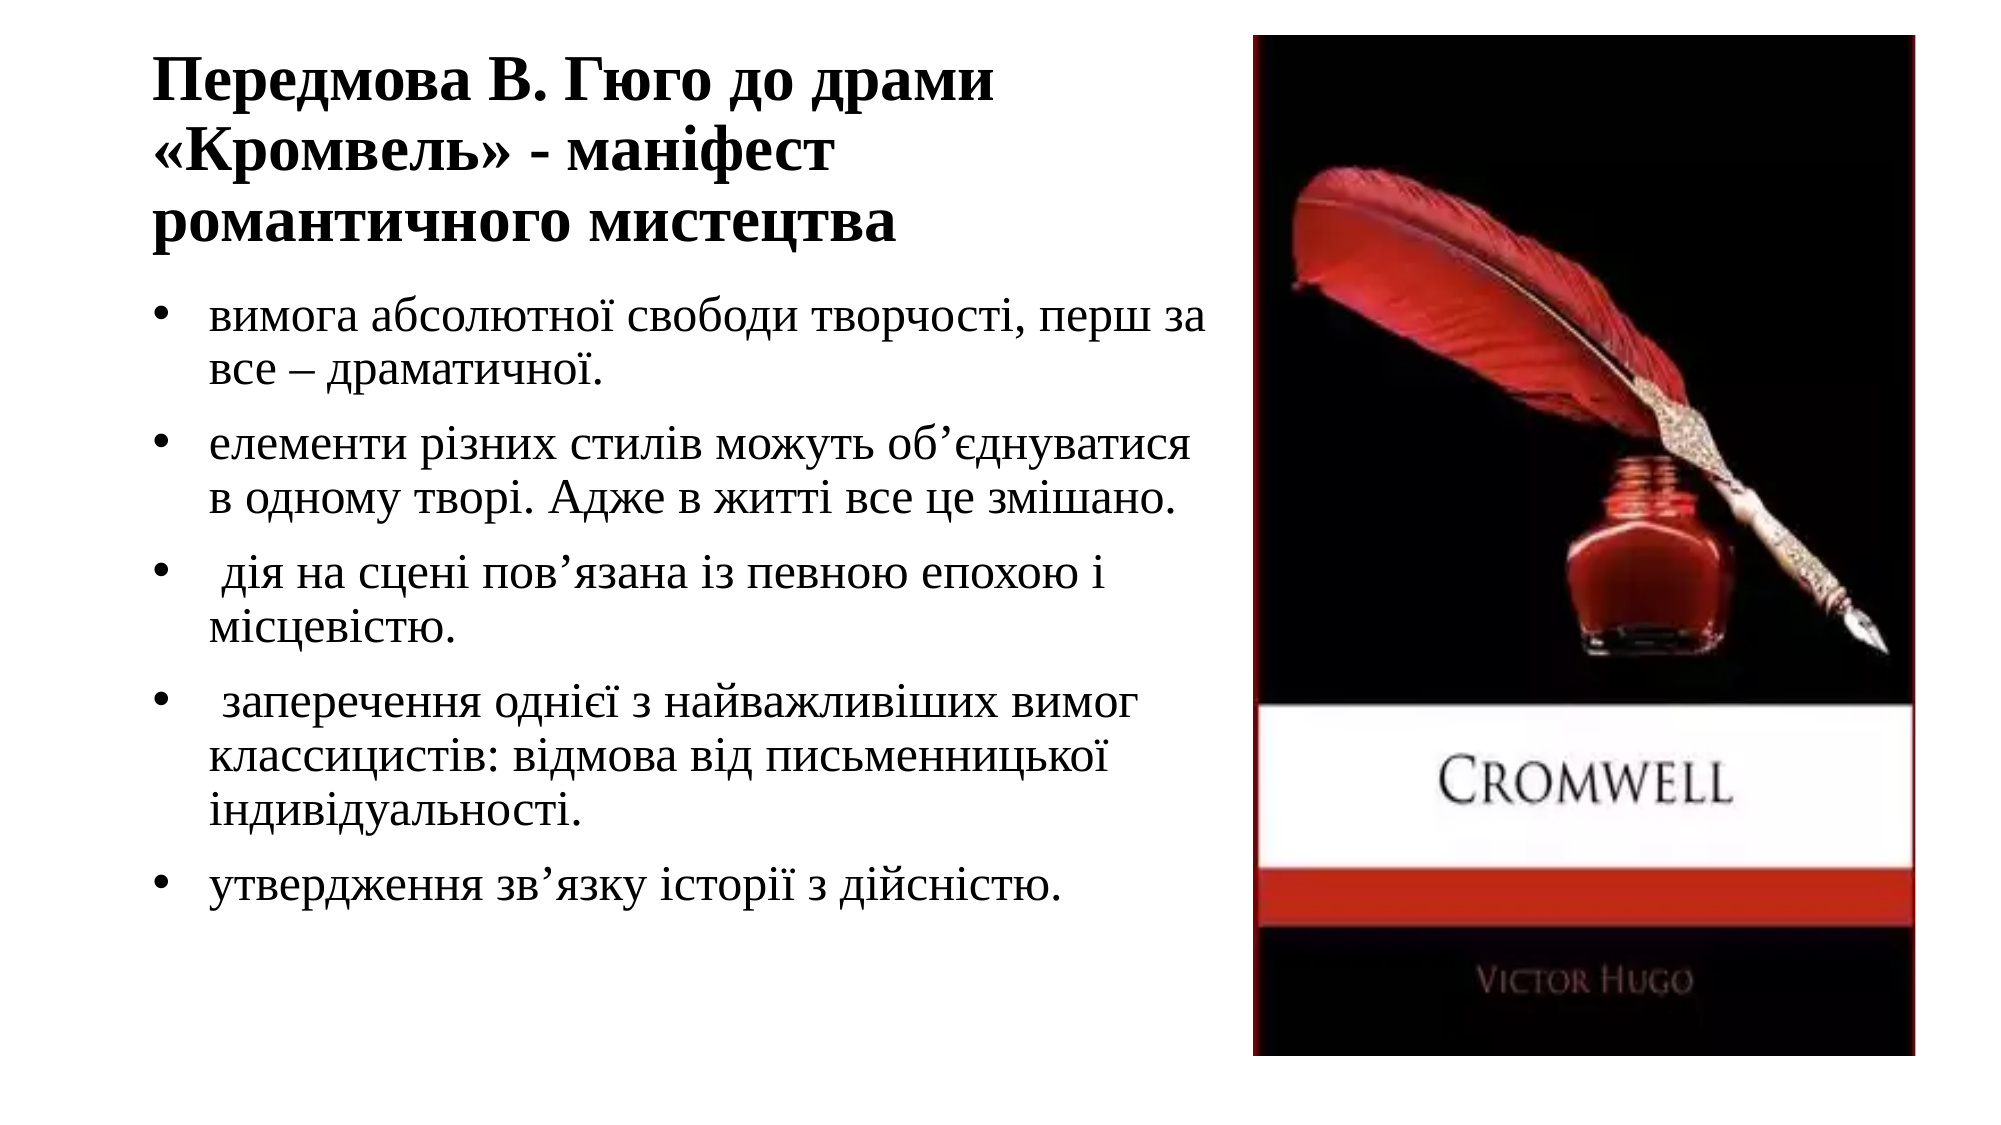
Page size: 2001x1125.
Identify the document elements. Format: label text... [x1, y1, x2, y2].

title Передмова В. Гюго до драми «Кромвель» - маніфест романтичного мистецтва [137, 35, 1230, 264]
list вимога абсолютної свободи творчості, перш за все – драматичної. елементи різних стилів можуть об’єднуватися в одному творі. Адже в житті все це змішано. дія на сцені пов’язана із певною епохою і місцевістю. заперечення однієї з найважливіших вимог классицистів: відмова від письменницької індивідуальності. утвердження зв’язку історії з дійсністю. [137, 280, 1230, 1125]
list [1253, 35, 1916, 1056]
